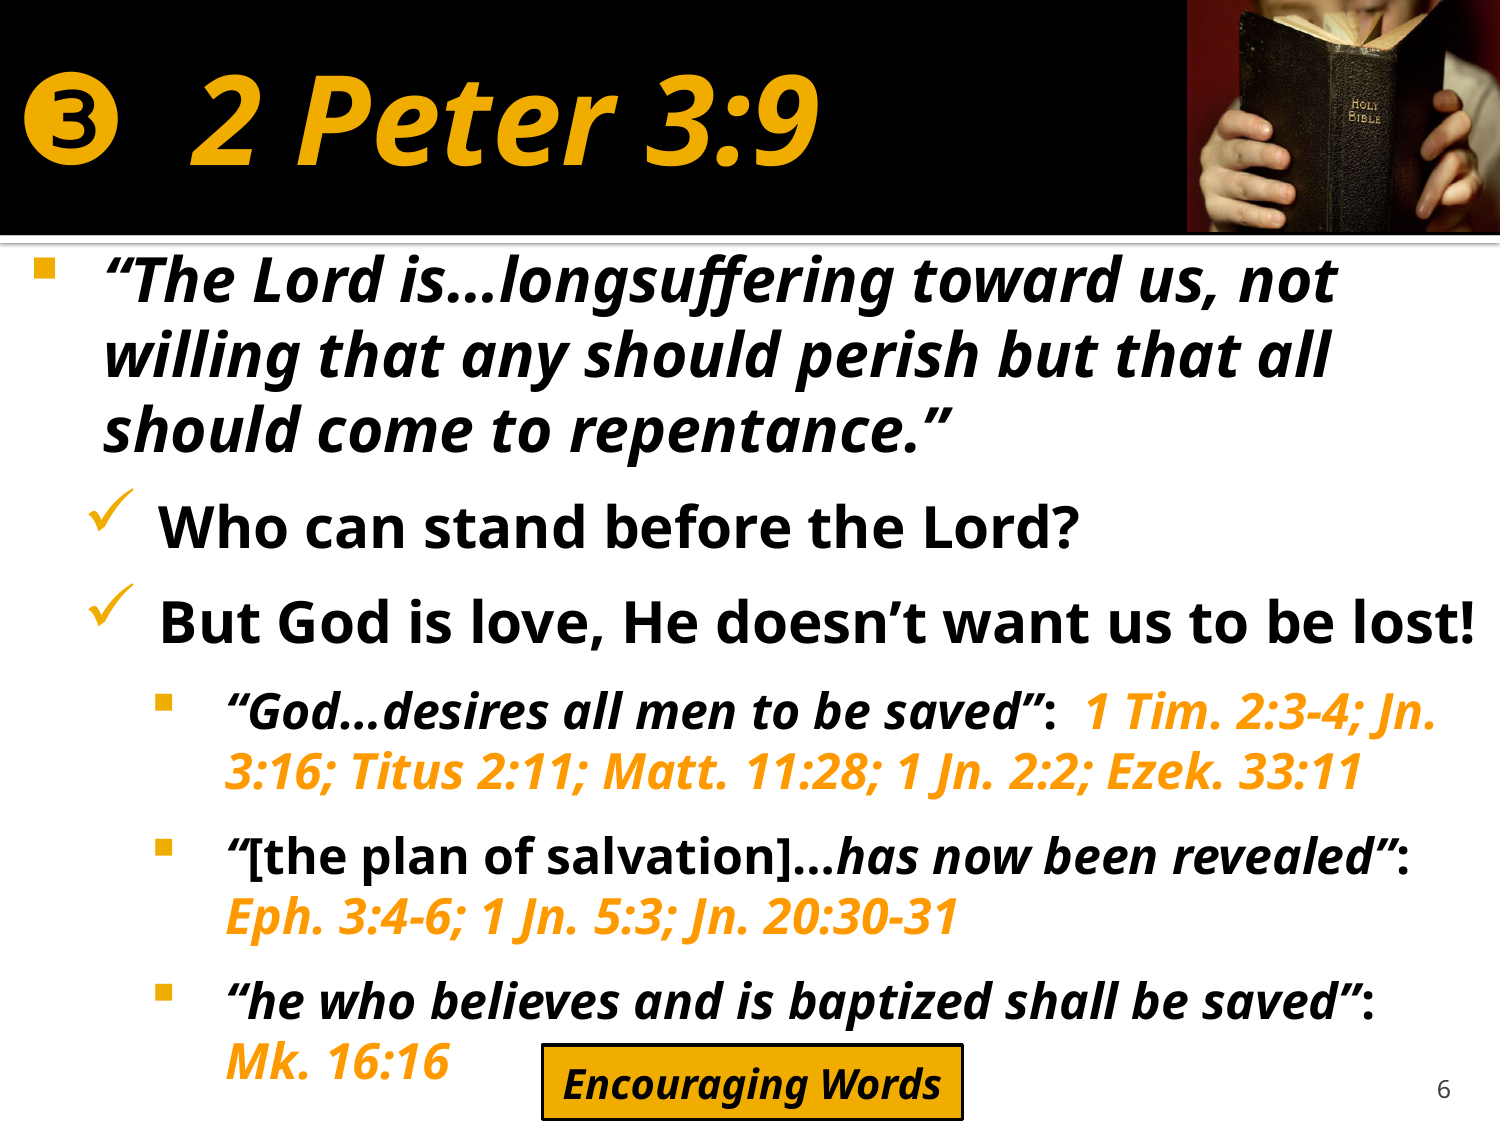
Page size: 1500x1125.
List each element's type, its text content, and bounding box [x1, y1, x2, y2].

text_box Encouraging Words [538, 1041, 966, 1124]
title 2 Peter 3:9 [0, 0, 1175, 224]
picture [1187, 0, 1500, 232]
slide_number 6 [1345, 1062, 1467, 1108]
list “The Lord is…longsuffering toward us, not willing that any should perish but that all should come to repentance.” Who can stand before the Lord? But God is love, He doesn’t want us to be lost! “God…desires all men to be saved”: 1 Tim. 2:3-4; Jn. 3:16; Titus 2:11; Matt. 11:28; 1 Jn. 2:2; Ezek. 33:11 “[the plan of salvation]…has now been revealed”: Eph. 3:4-6; 1 Jn. 5:3; Jn. 20:30-31 “he who believes and is baptized shall be saved”: Mk. 16:16 [0, 224, 1500, 1113]
